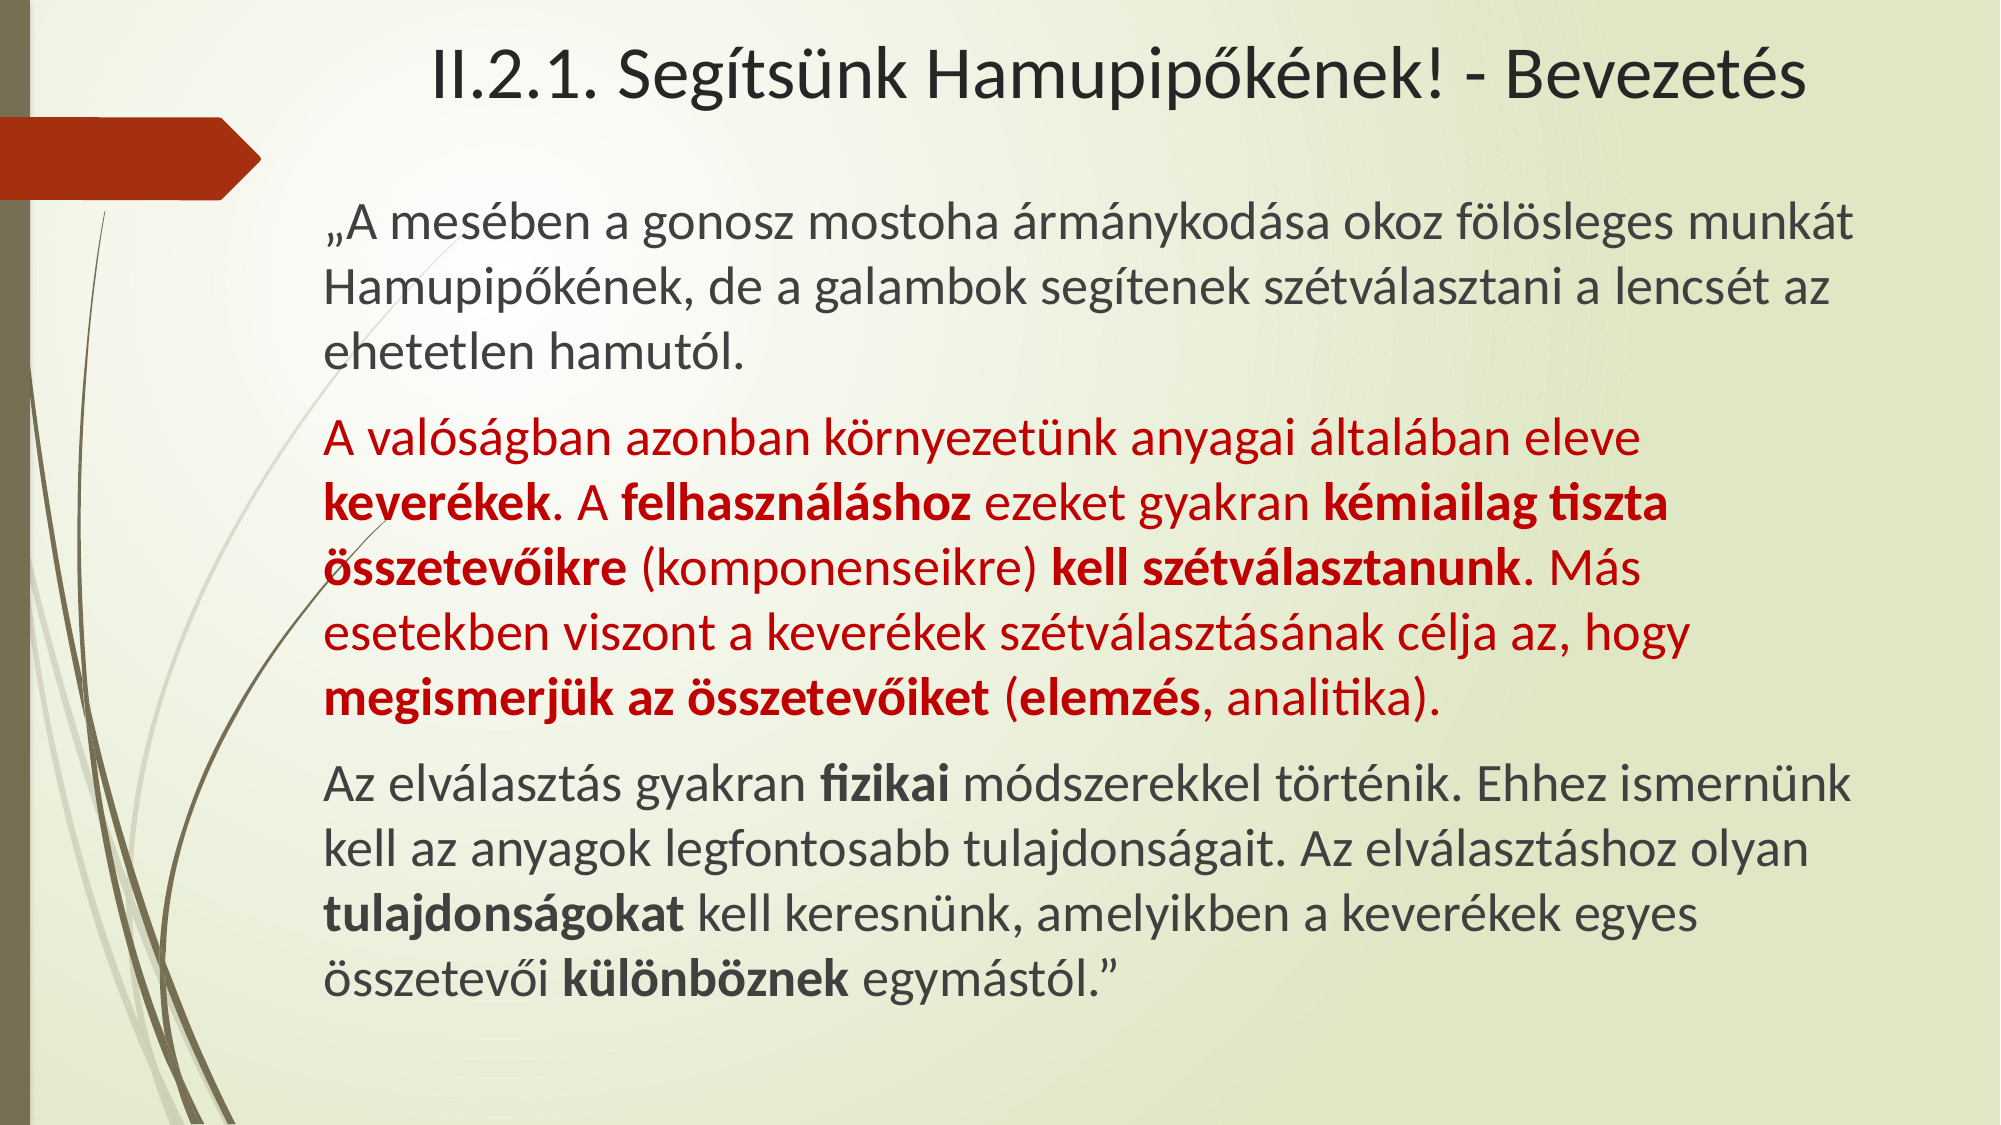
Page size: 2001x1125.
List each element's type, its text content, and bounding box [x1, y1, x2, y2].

title II.2.1. Segítsünk Hamupipőkének! - Bevezetés [276, 15, 1963, 131]
list „A mesében a gonosz mostoha ármánykodása okoz fölösleges munkát Hamupipőkének, de a galambok segítenek szétválasztani a lencsét az ehetetlen hamutól. A valóságban azonban környezetünk anyagai általában eleve keverékek. A felhasználáshoz ezeket gyakran kémiailag tiszta összetevőikre (komponenseikre) kell szétválasztanunk. Más esetekben viszont a keverékek szétválasztásának célja az, hogy megismerjük az összetevőiket (elemzés, analitika). Az elválasztás gyakran fizikai módszerekkel történik. Ehhez ismernünk kell az anyagok legfontosabb tulajdonságait. Az elválasztáshoz olyan tulajdonságokat kell keresnünk, amelyikben a keverékek egyes összetevői különböznek egymástól.” [308, 177, 1888, 1067]
